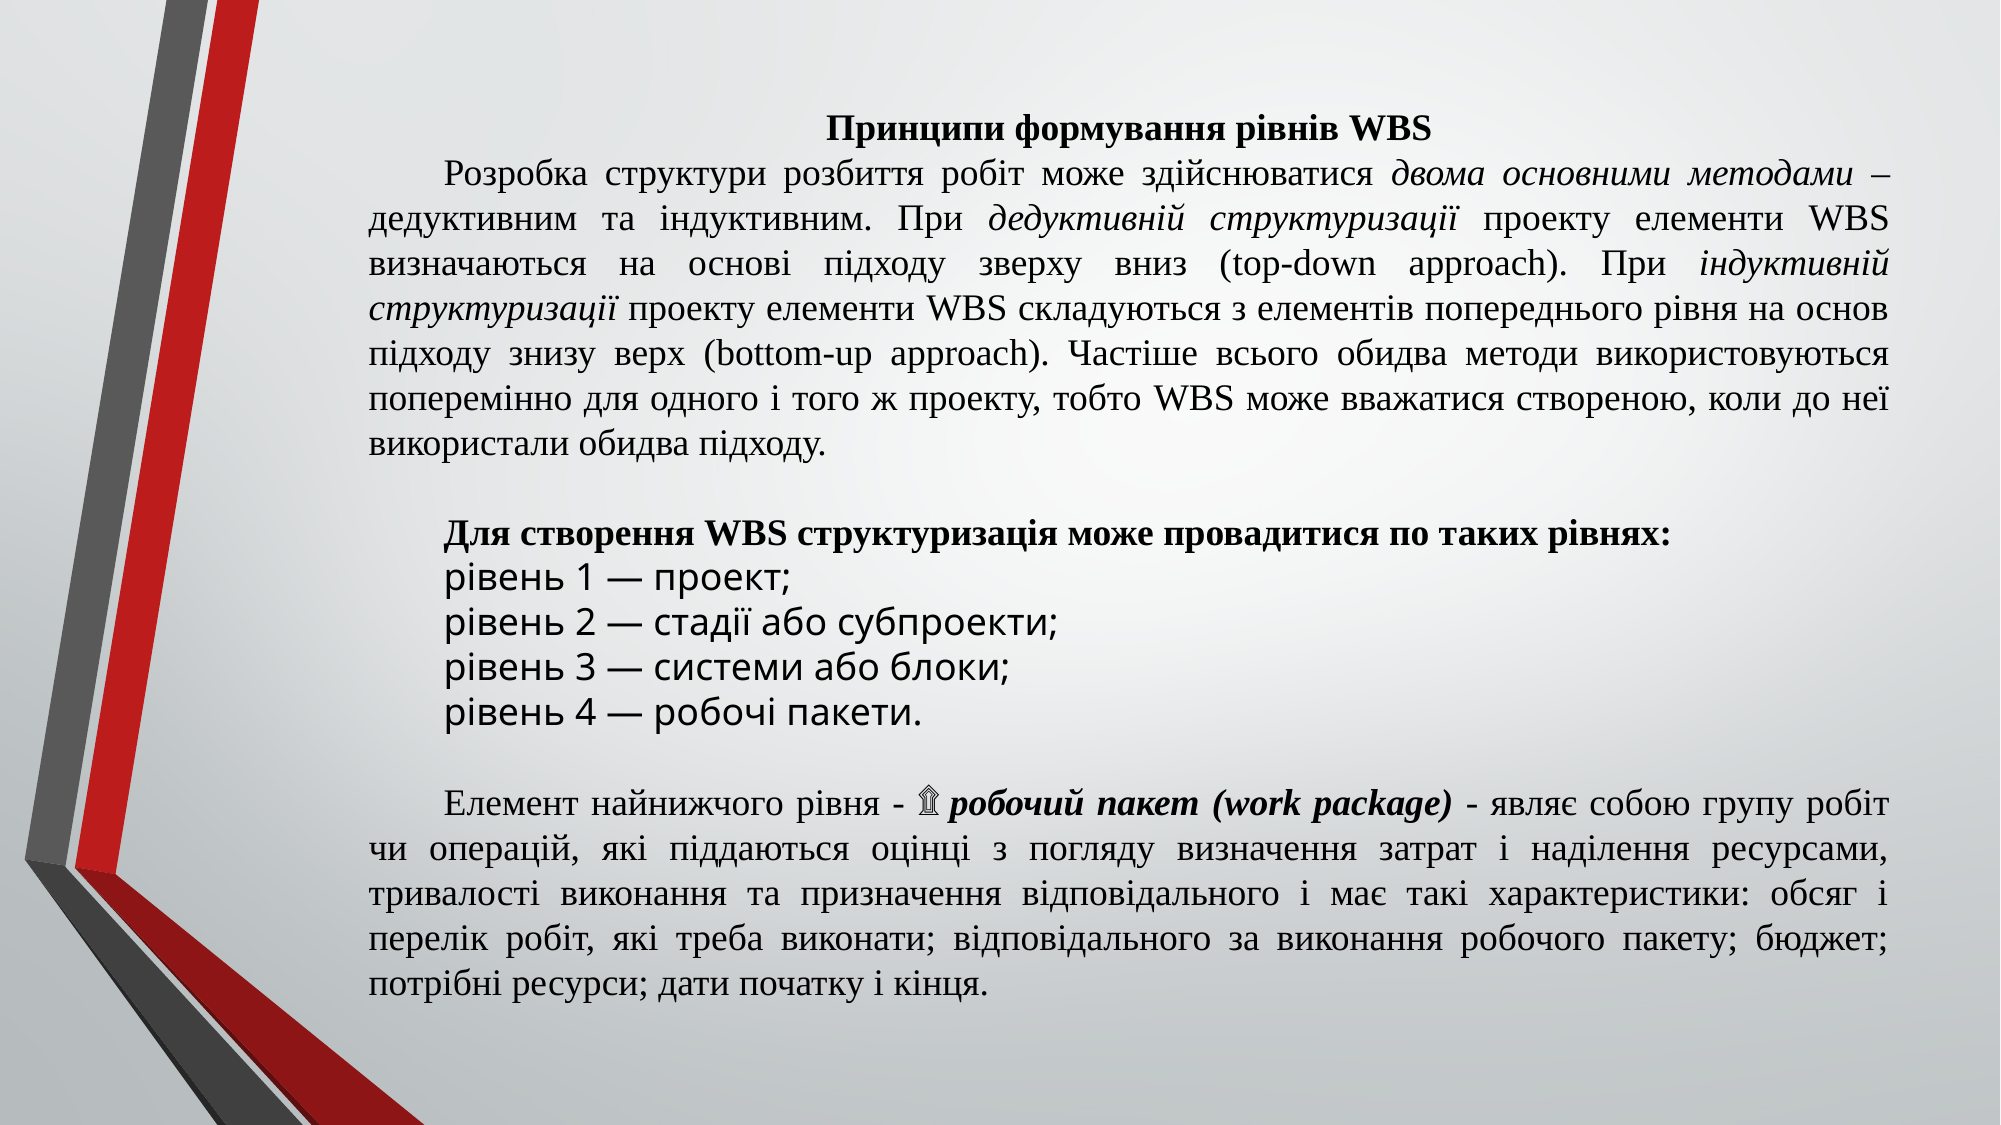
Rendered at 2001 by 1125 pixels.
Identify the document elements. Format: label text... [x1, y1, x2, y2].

text_box Принципи формування рівнів WBS Розробка структури розбиття робіт може здійснюватися двома основними методами – дедуктивним та індуктивним. При дедуктивній структуризації проекту елементи WBS визначаються на основі підходу зверху вниз (top-down approach). При індуктивній структуризації проекту елементи WBS складуються з елементів попереднього рівня на основ підходу знизу верх (bottom-up approach). Частіше всього обидва методи використовуються поперемінно для одного і того ж проекту, тобто WBS може вважатися створеною, коли до неї використали обидва підходу. Для створення WBS структуризація може провадитися по таких рівнях: рівень 1 — проект; рівень 2 — стадії або субпроекти; рівень 3 — системи або блоки; рівень 4 — робочі пакети. Елемент найнижчого рівня - ۩ робочий пакет (work package) - являє собою групу робіт чи операцій, які піддаються оцінці з погляду визначення затрат і наділення ресурсами, тривалості виконання та призначення відповідального і має такі характеристики: обсяг і перелік робіт, які треба виконати; відповідального за виконання робочого пакету; бюджет; потрібні ресурси; дати початку і кінця. [353, 95, 1905, 1011]
